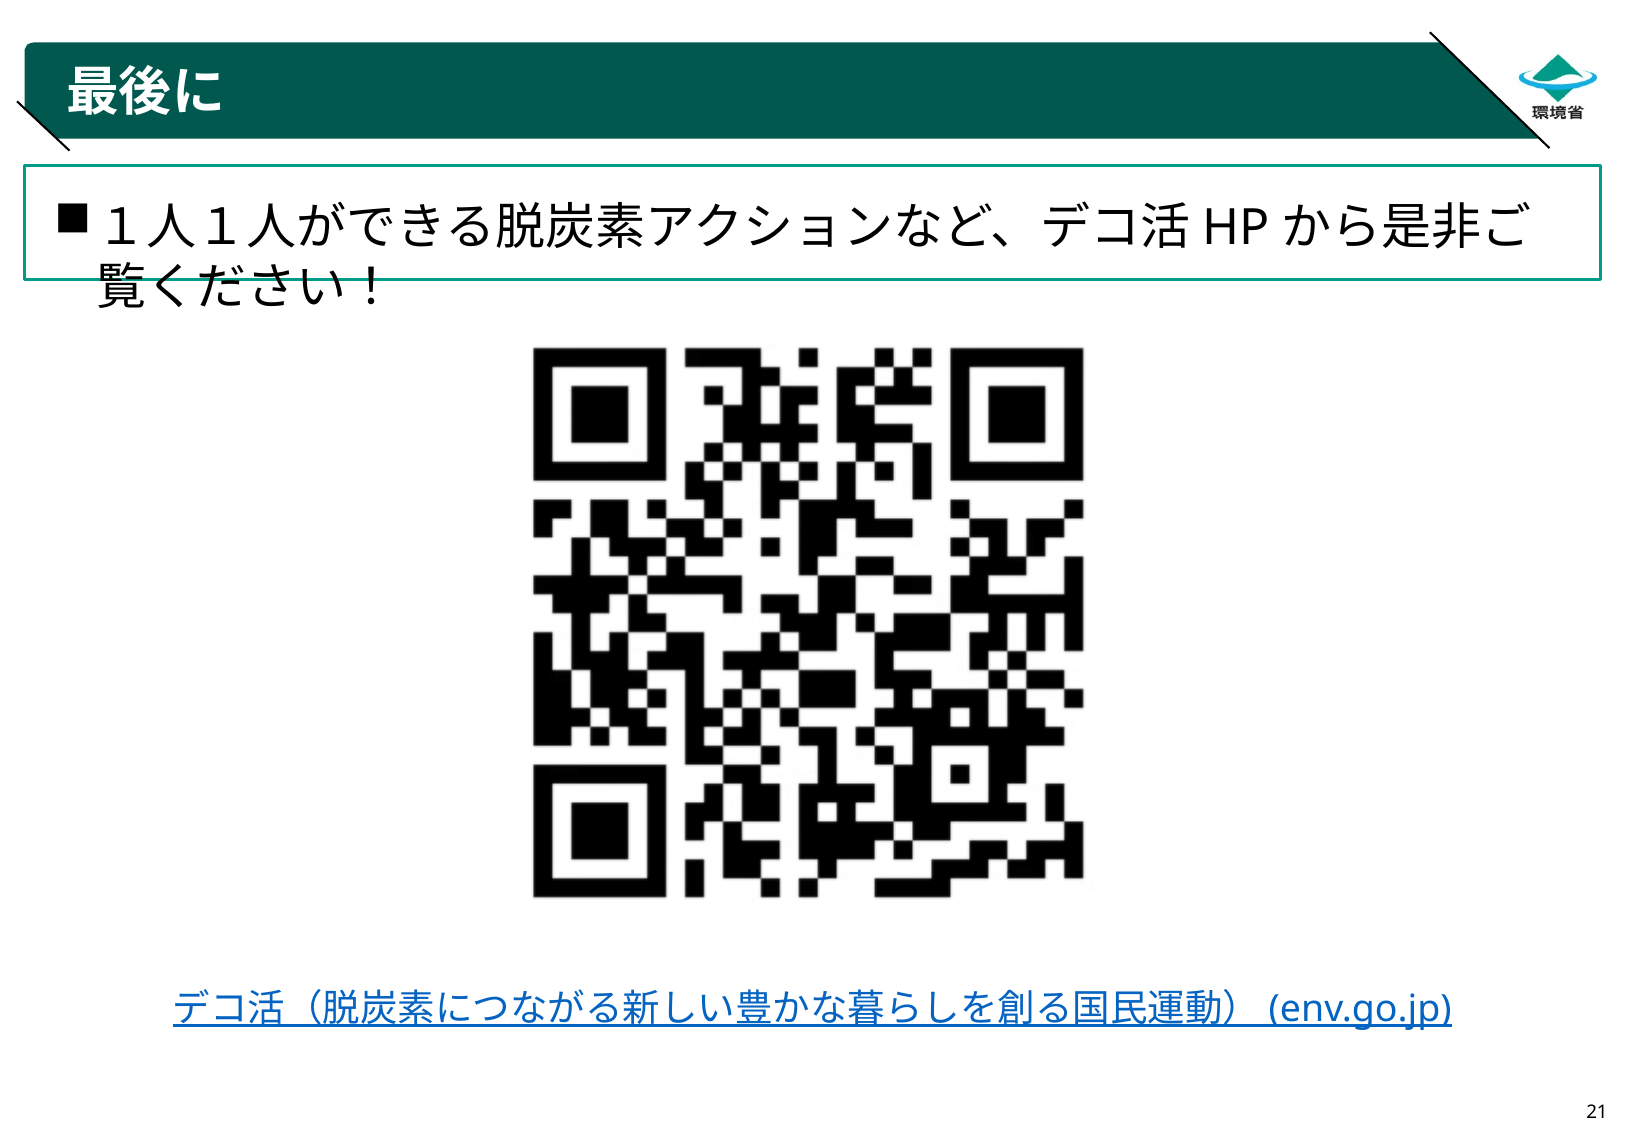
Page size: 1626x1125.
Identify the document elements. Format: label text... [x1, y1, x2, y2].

picture [1513, 44, 1602, 128]
title 最後に [24, 42, 1437, 139]
text_box デコ活（脱炭素につながる新しい豊かな暮らしを創る国民運動） (env.go.jp) [157, 976, 1467, 1046]
list １人１人ができる脱炭素アクションなど、デコ活HPから是非ご覧ください！ [23, 164, 1602, 281]
picture [513, 322, 1112, 927]
